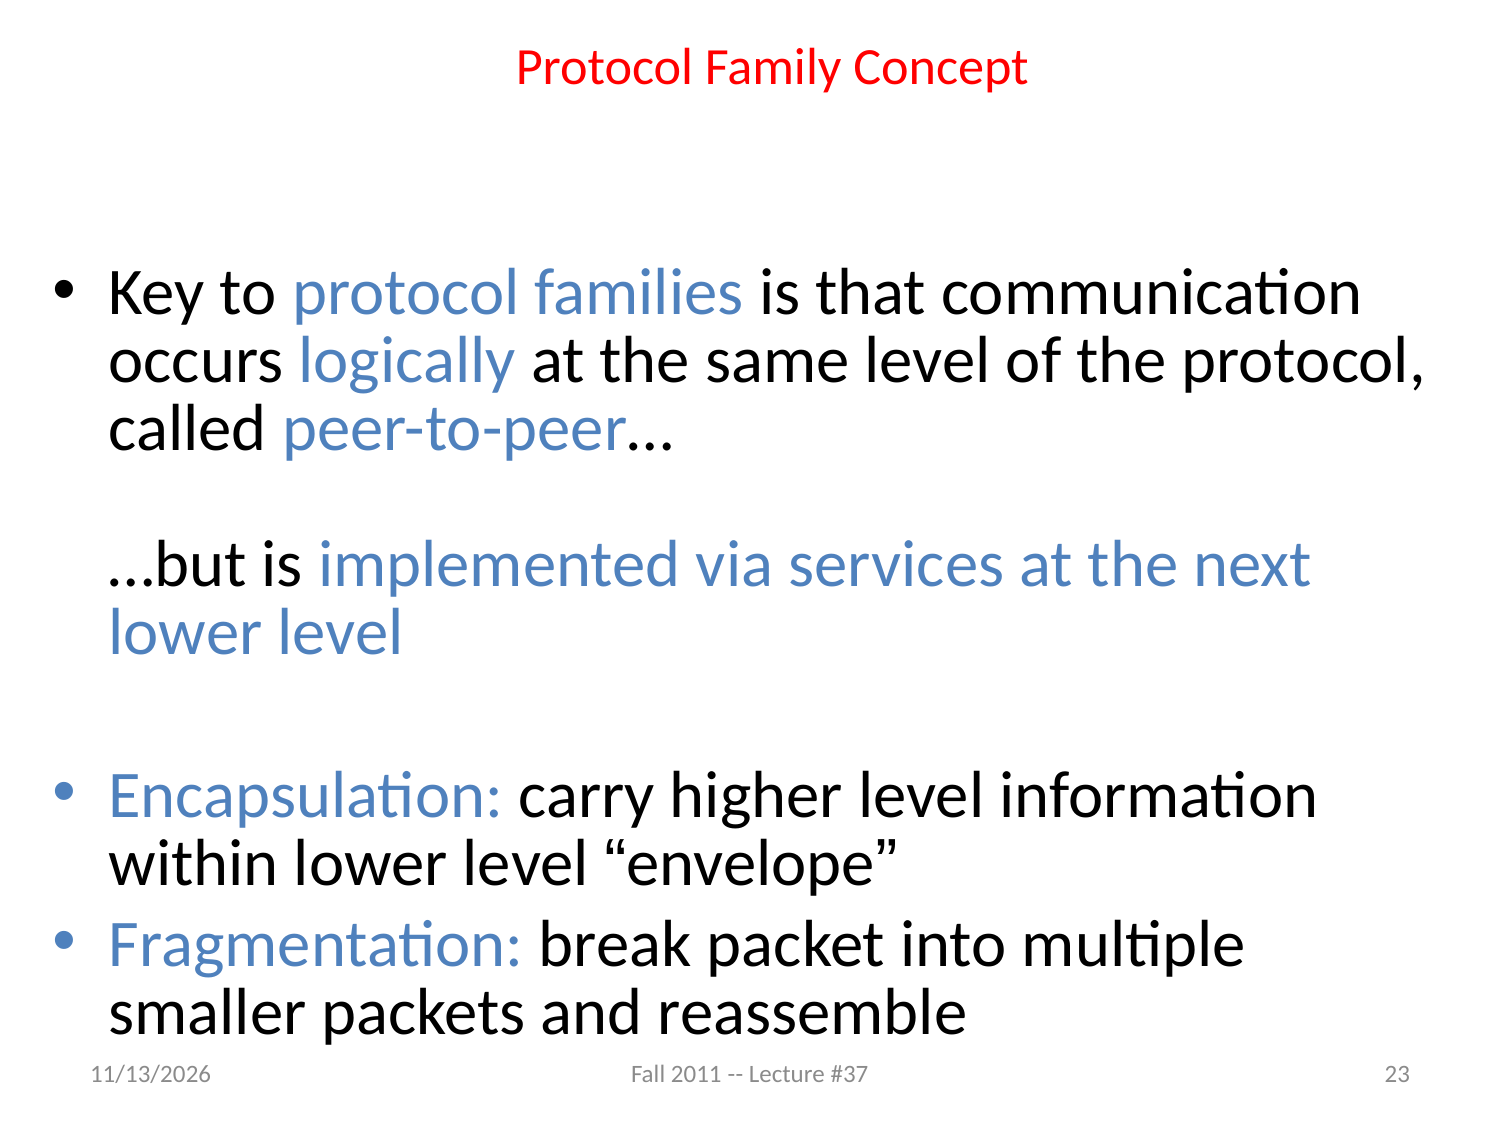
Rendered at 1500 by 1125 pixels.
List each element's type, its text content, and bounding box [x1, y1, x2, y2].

slide_number 23 [1074, 1042, 1425, 1103]
title Protocol Family Concept [125, 24, 1421, 103]
footer Fall 2011 -- Lecture #37 [512, 1042, 988, 1103]
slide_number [75, 1042, 425, 1103]
list Key to protocol families is that communication occurs logically at the same level of the protocol, called peer-to-peer… …but is implemented via services at the next lower level Encapsulation: carry higher level information within lower level “envelope” Fragmentation: break packet into multiple smaller packets and reassemble [37, 253, 1463, 544]
